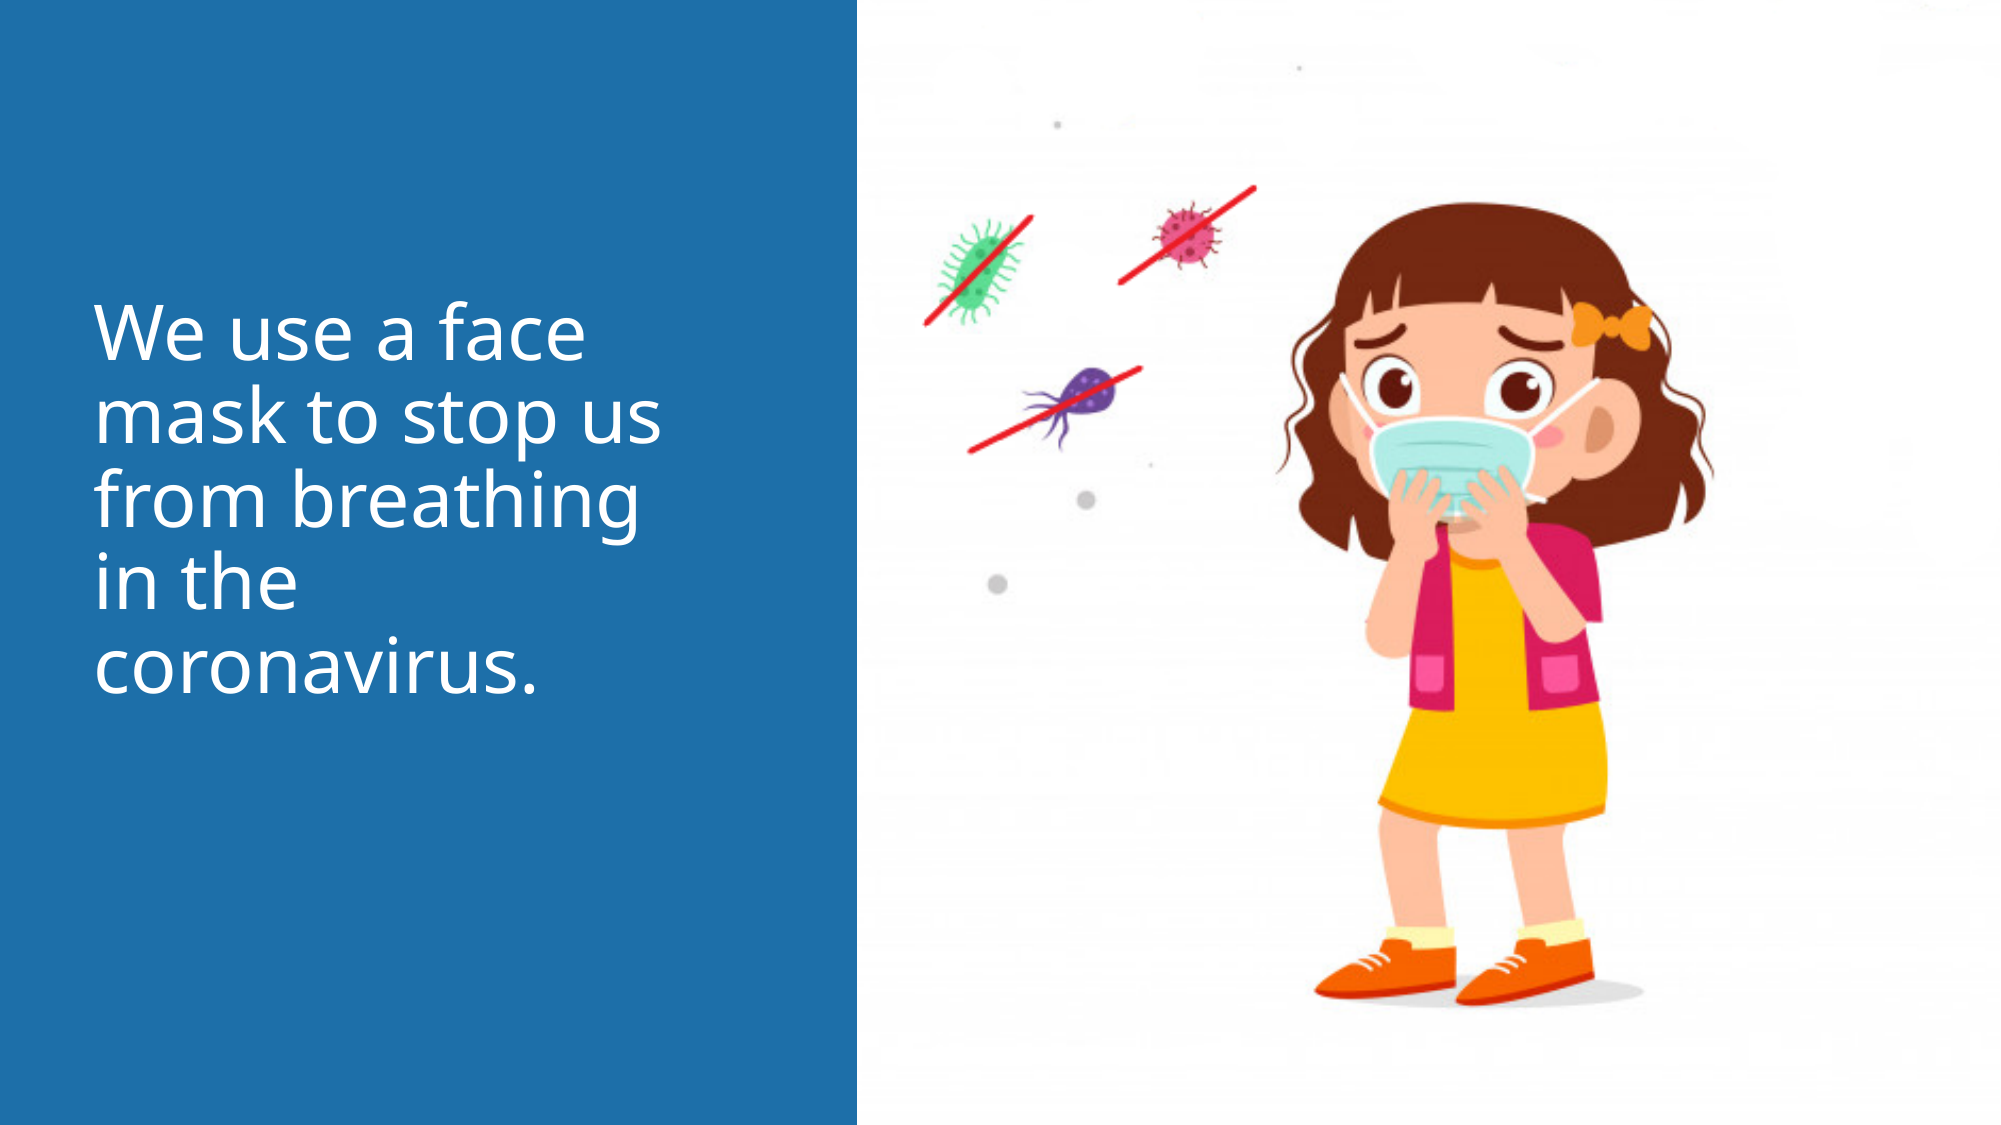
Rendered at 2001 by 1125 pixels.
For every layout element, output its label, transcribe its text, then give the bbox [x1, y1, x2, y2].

picture [857, 0, 2000, 1125]
title We use a face mask to stop us from breathing in the coronavirus. [78, 228, 680, 893]
